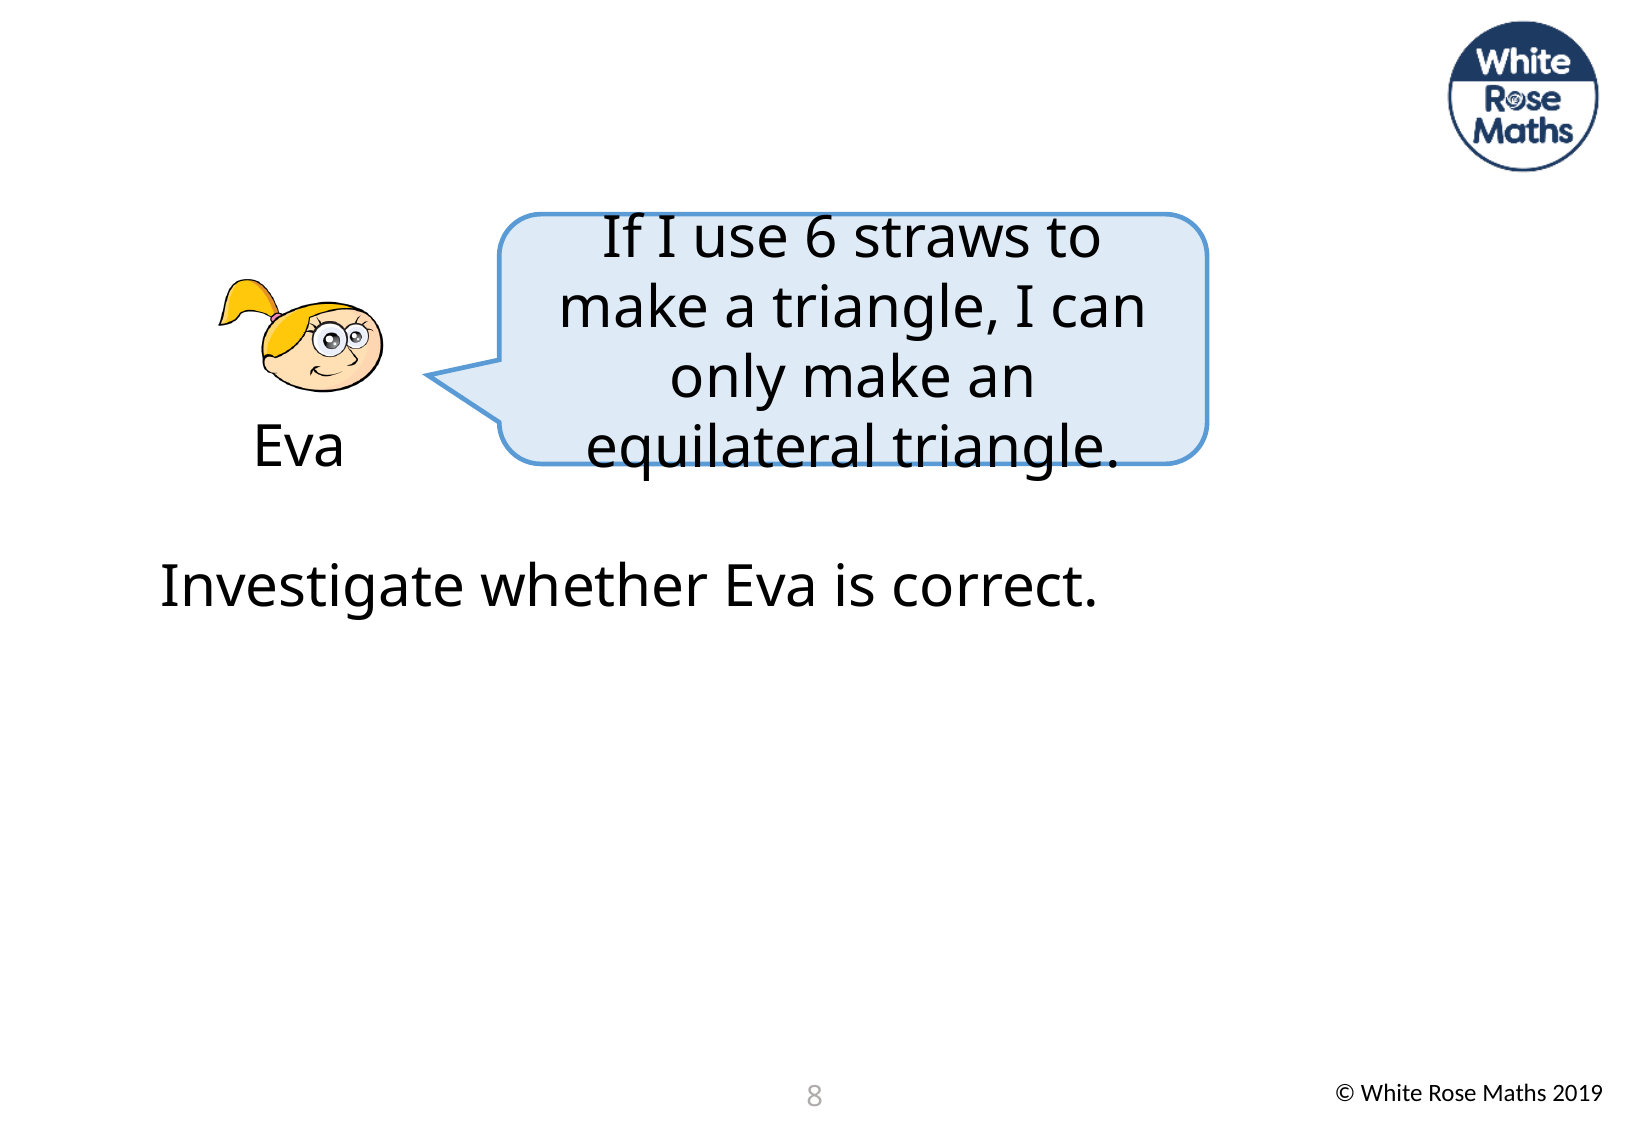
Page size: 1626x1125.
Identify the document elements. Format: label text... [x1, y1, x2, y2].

text_box Eva Investigate whether Eva is correct. [145, 120, 1468, 696]
picture [211, 214, 389, 464]
picture [1444, 17, 1602, 175]
slide_number 8 [776, 1069, 854, 1125]
text_box If I use 6 straws to make a triangle, I can only make an equilateral triangle. [425, 213, 1209, 465]
